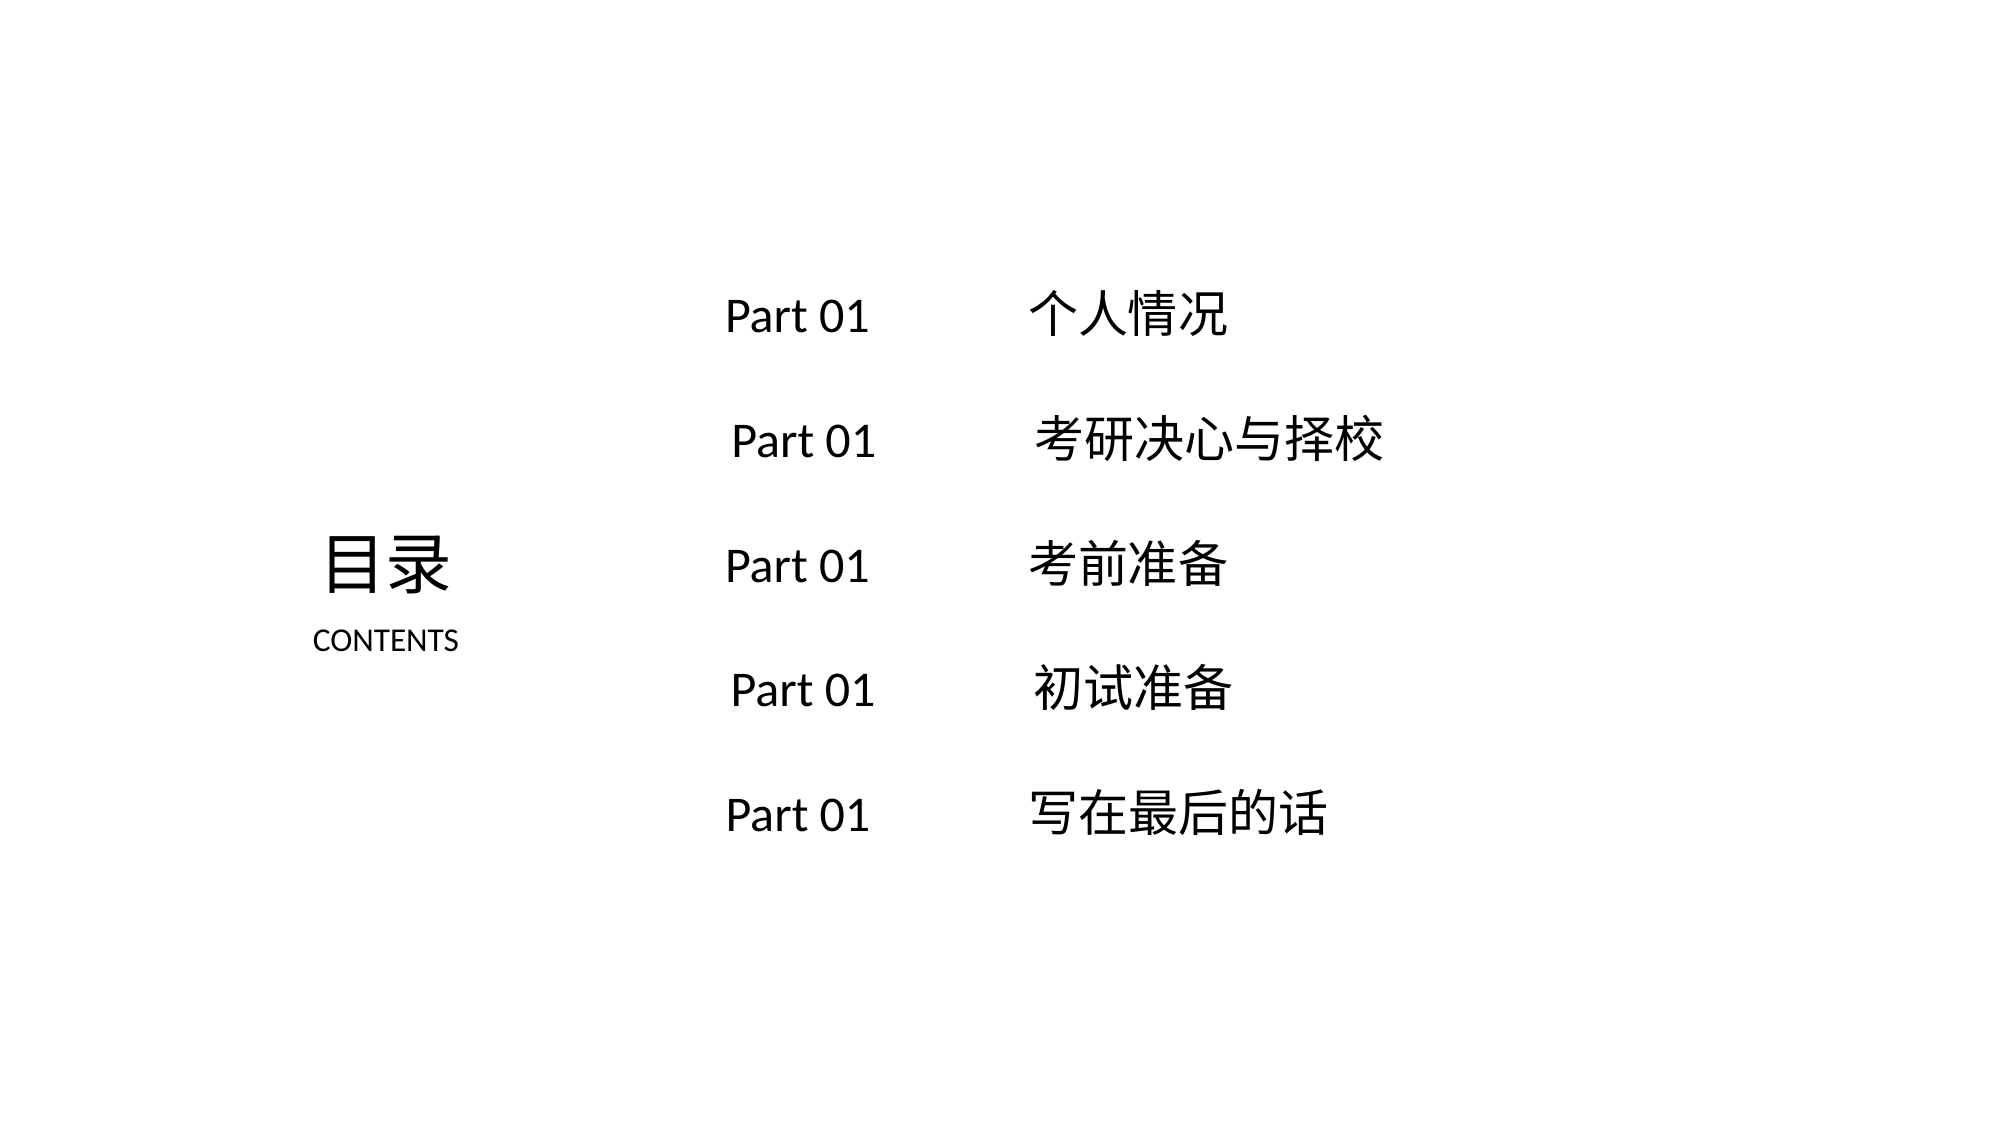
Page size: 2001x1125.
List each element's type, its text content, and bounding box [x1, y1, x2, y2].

text_box CONTENTS [298, 610, 475, 666]
text_box 目录 [304, 514, 468, 610]
text_box Part 01 个人情况 [710, 274, 1243, 350]
text_box Part 01 考研决心与择校 [716, 399, 1400, 475]
text_box Part 01 写在最后的话 [710, 774, 1344, 850]
text_box Part 01 初试准备 [715, 649, 1249, 725]
text_box Part 01 考前准备 [710, 524, 1243, 600]
